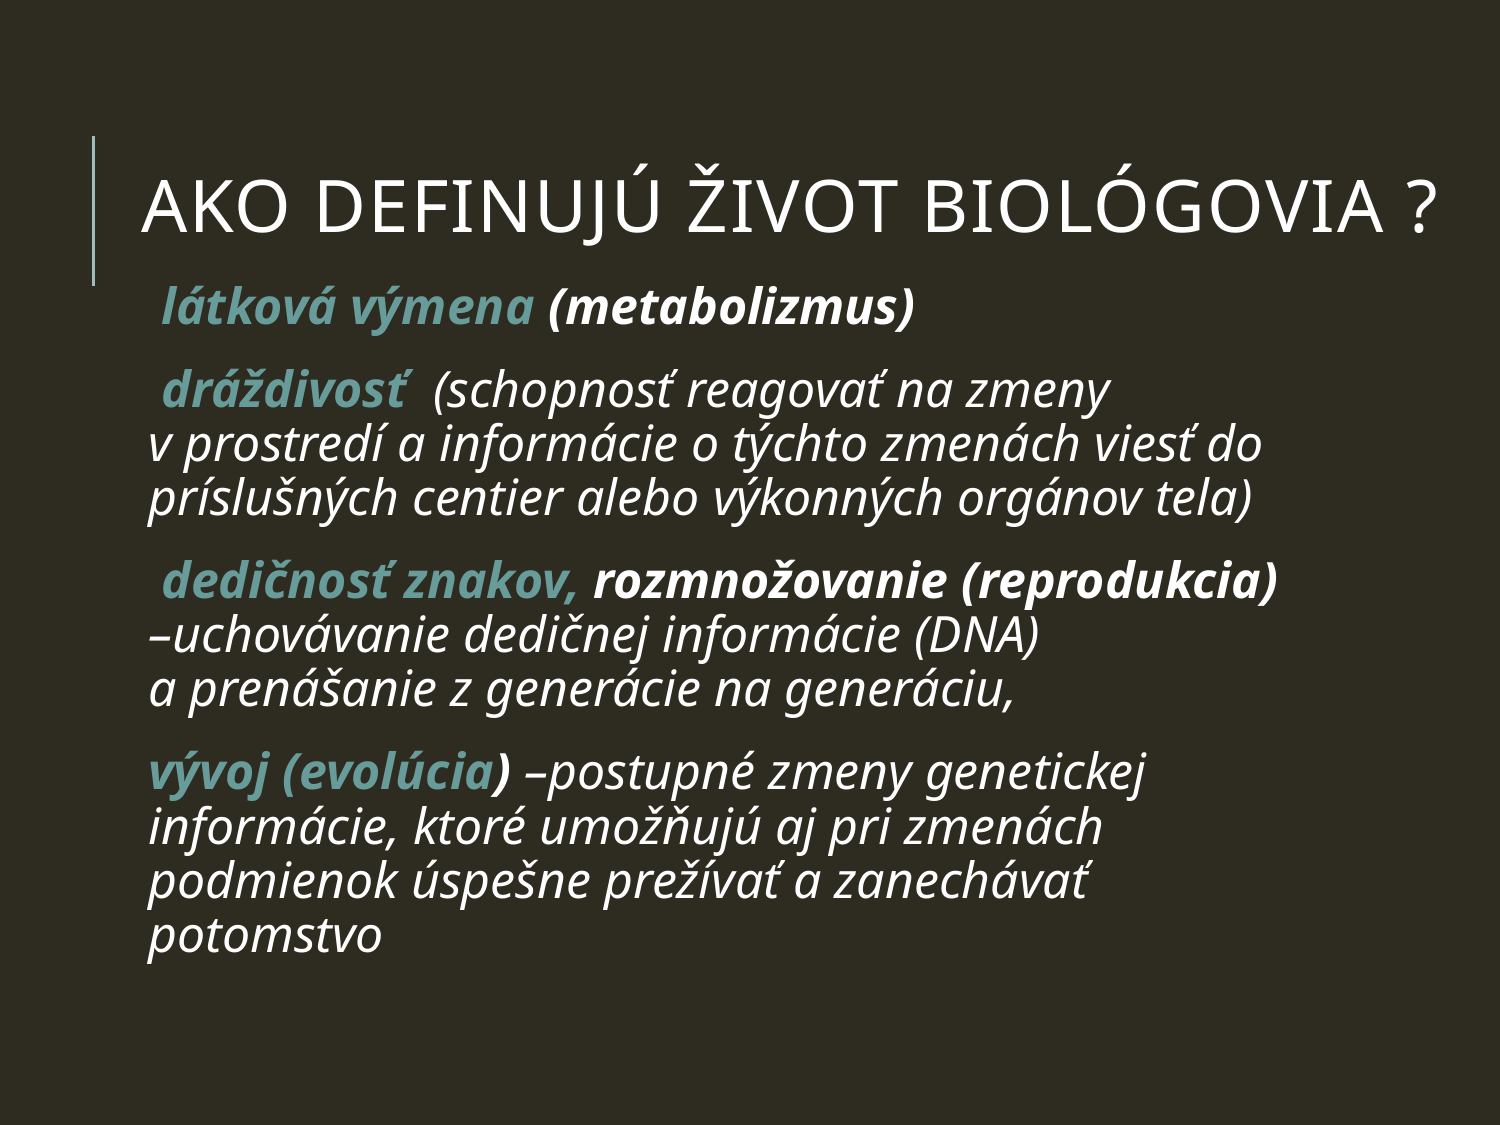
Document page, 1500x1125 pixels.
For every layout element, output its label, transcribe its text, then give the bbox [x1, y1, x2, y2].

title Ako definujú život biológovia ? [126, 149, 1477, 275]
list látková výmena (metabolizmus) dráždivosť (schopnosť reagovať na zmeny v prostredí a informácie o týchto zmenách viesť do príslušných centier alebo výkonných orgánov tela) dedičnosť znakov, rozmnožovanie (reprodukcia) –uchovávanie dedičnej informácie (DNA) a prenášanie z generácie na generáciu, vývoj (evolúcia) –postupné zmeny genetickej informácie, ktoré umožňujú aj pri zmenách podmienok úspešne prežívať a zanechávať potomstvo [126, 274, 1322, 1035]
